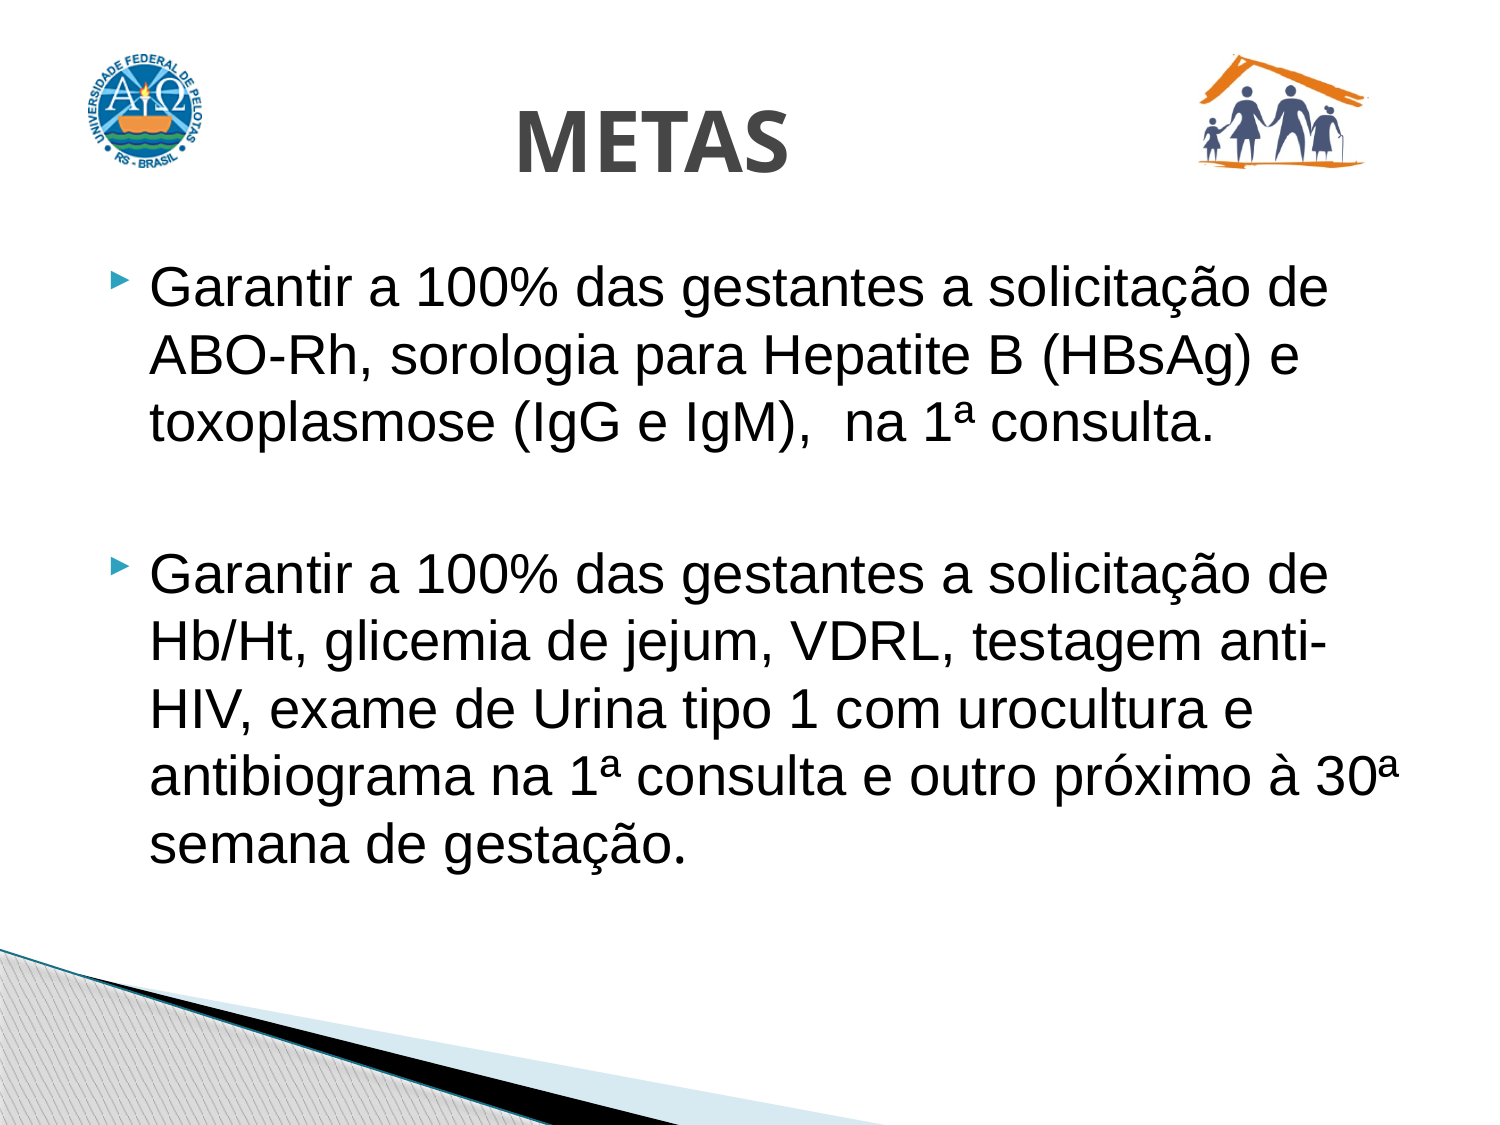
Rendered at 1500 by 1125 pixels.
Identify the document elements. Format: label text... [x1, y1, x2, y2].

title METAS [75, 45, 1425, 233]
list Garantir a 100% das gestantes a solicitação de ABO-Rh, sorologia para Hepatite B (HBsAg) e toxoplasmose (IgG e IgM), na 1ª consulta. Garantir a 100% das gestantes a solicitação de Hb/Ht, glicemia de jejum, VDRL, testagem anti-HIV, exame de Urina tipo 1 com urocultura e antibiograma na 1ª consulta e outro próximo à 30ª semana de gestação. [75, 243, 1425, 986]
picture [88, 54, 202, 168]
picture [1198, 54, 1369, 169]
